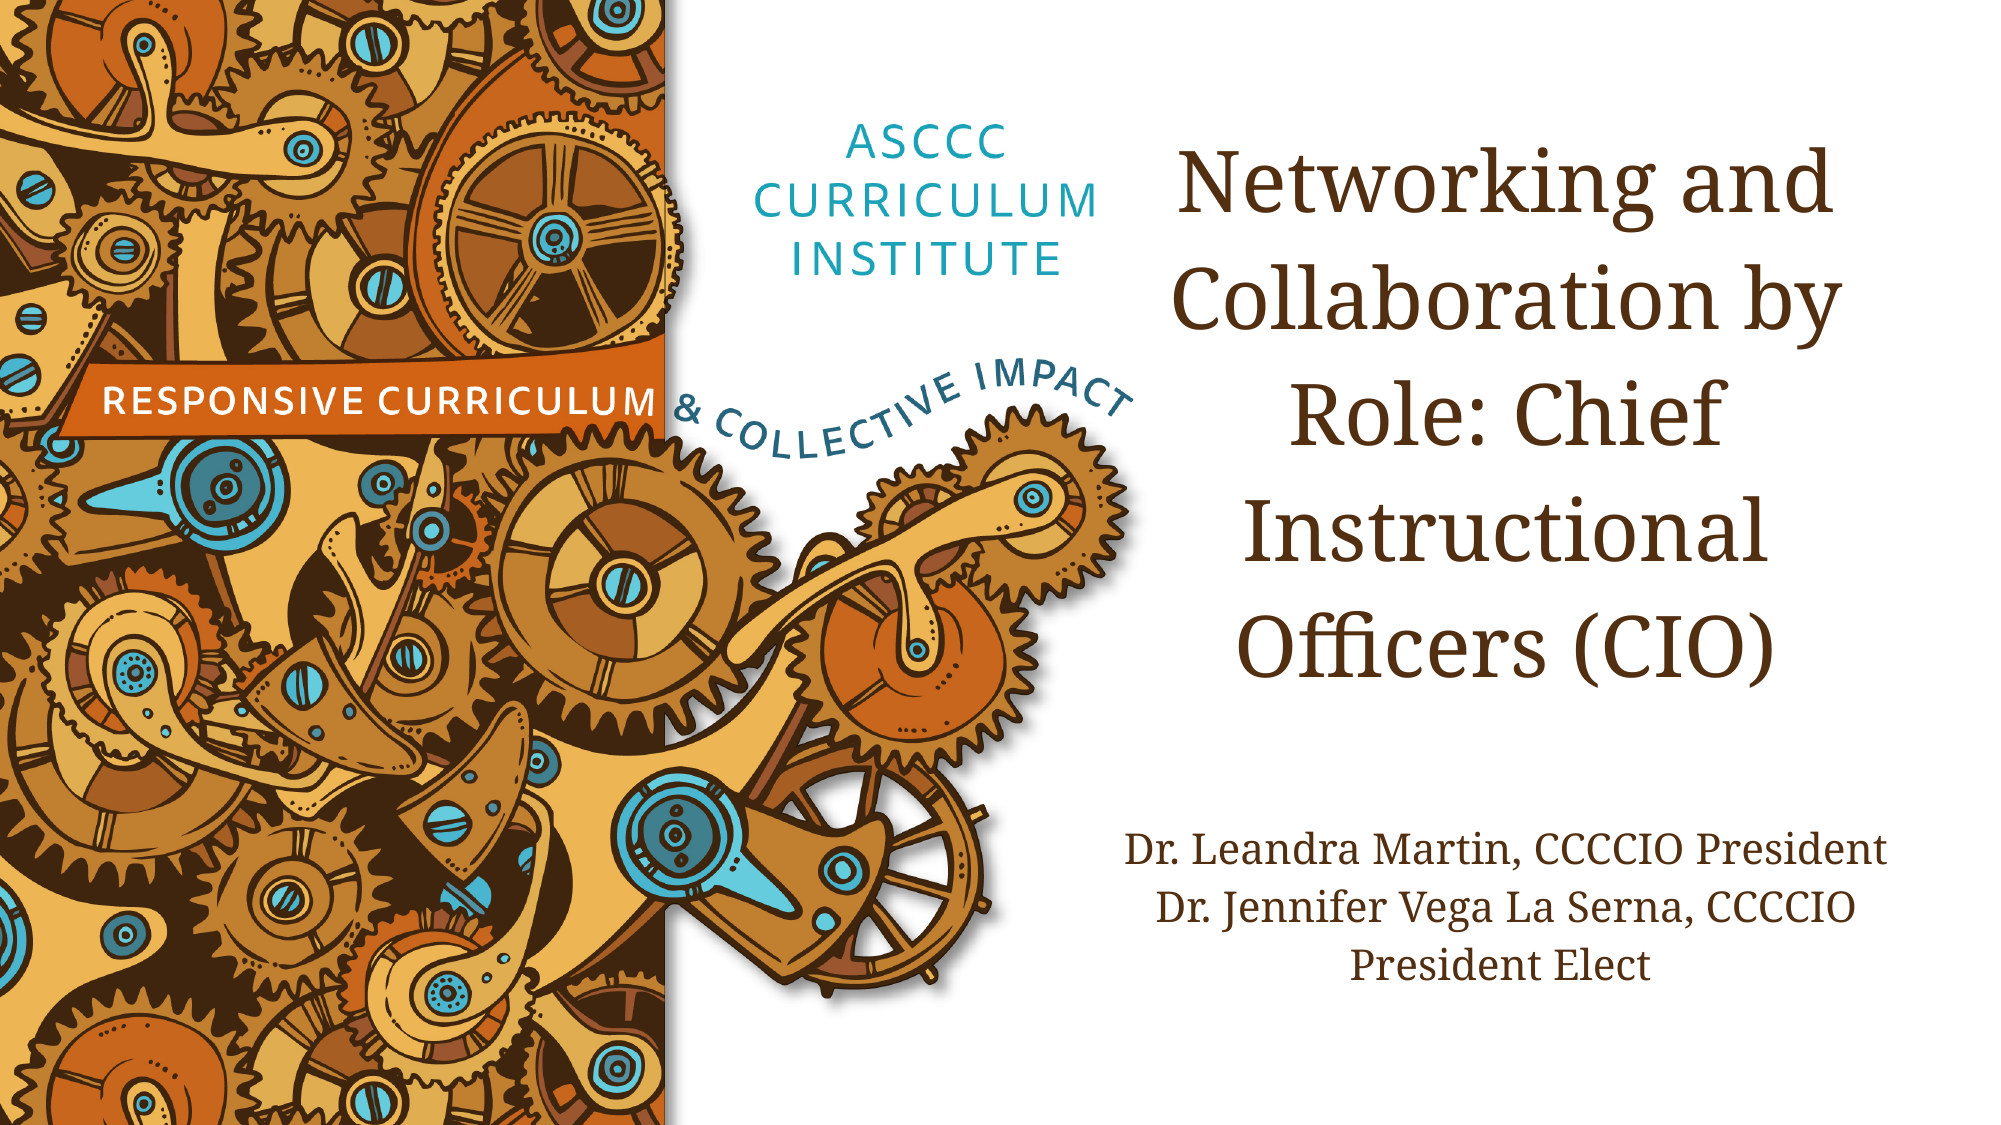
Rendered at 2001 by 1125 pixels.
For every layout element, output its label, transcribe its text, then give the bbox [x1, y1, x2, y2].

title Networking and Collaboration by Role: Chief Instructional Officers (CIO) Dr. Leandra Martin, CCCCIO President Dr. Jennifer Vega La Serna, CCCCIO President Elect [1095, 108, 1918, 1007]
picture [0, 0, 2001, 1125]
